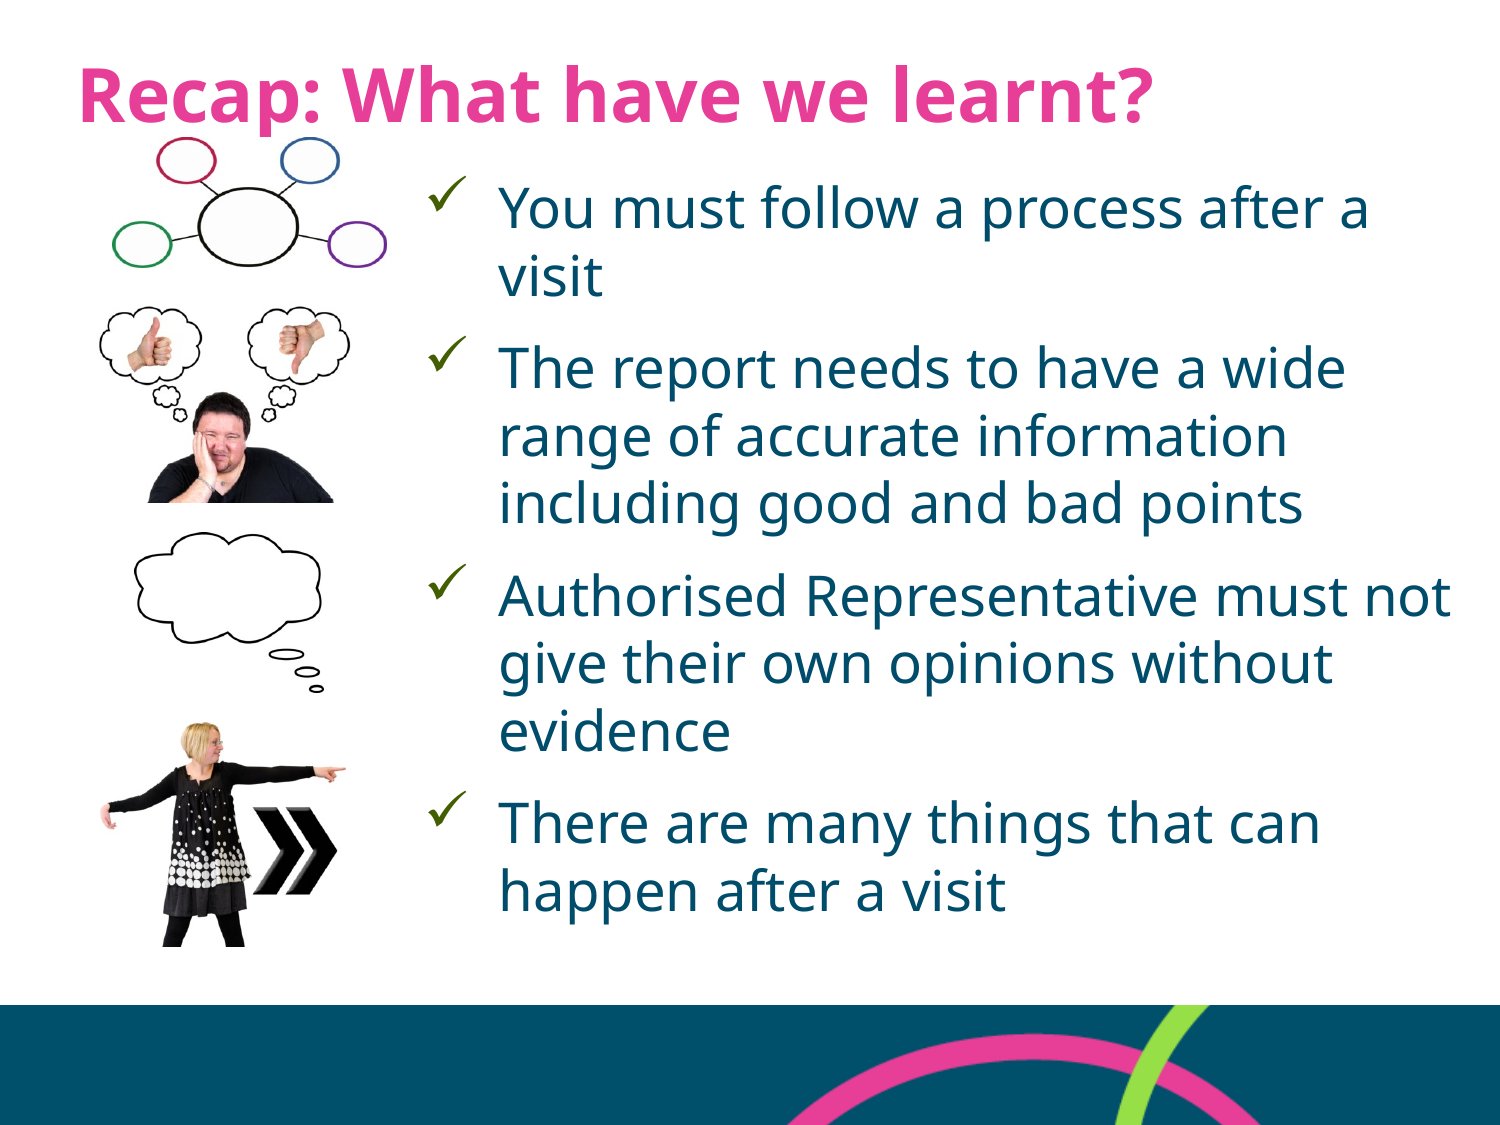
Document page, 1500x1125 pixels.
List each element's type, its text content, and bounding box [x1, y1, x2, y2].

picture [100, 722, 346, 947]
picture [788, 1005, 1260, 1125]
picture [95, 296, 363, 503]
title Recap: What have we learnt? [76, 47, 1424, 125]
picture [111, 136, 387, 268]
list You must follow a process after a visit The report needs to have a wide range of accurate information including good and bad points Authorised Representative must not give their own opinions without evidence There are many things that can happen after a visit [423, 172, 1459, 894]
picture [134, 531, 325, 693]
